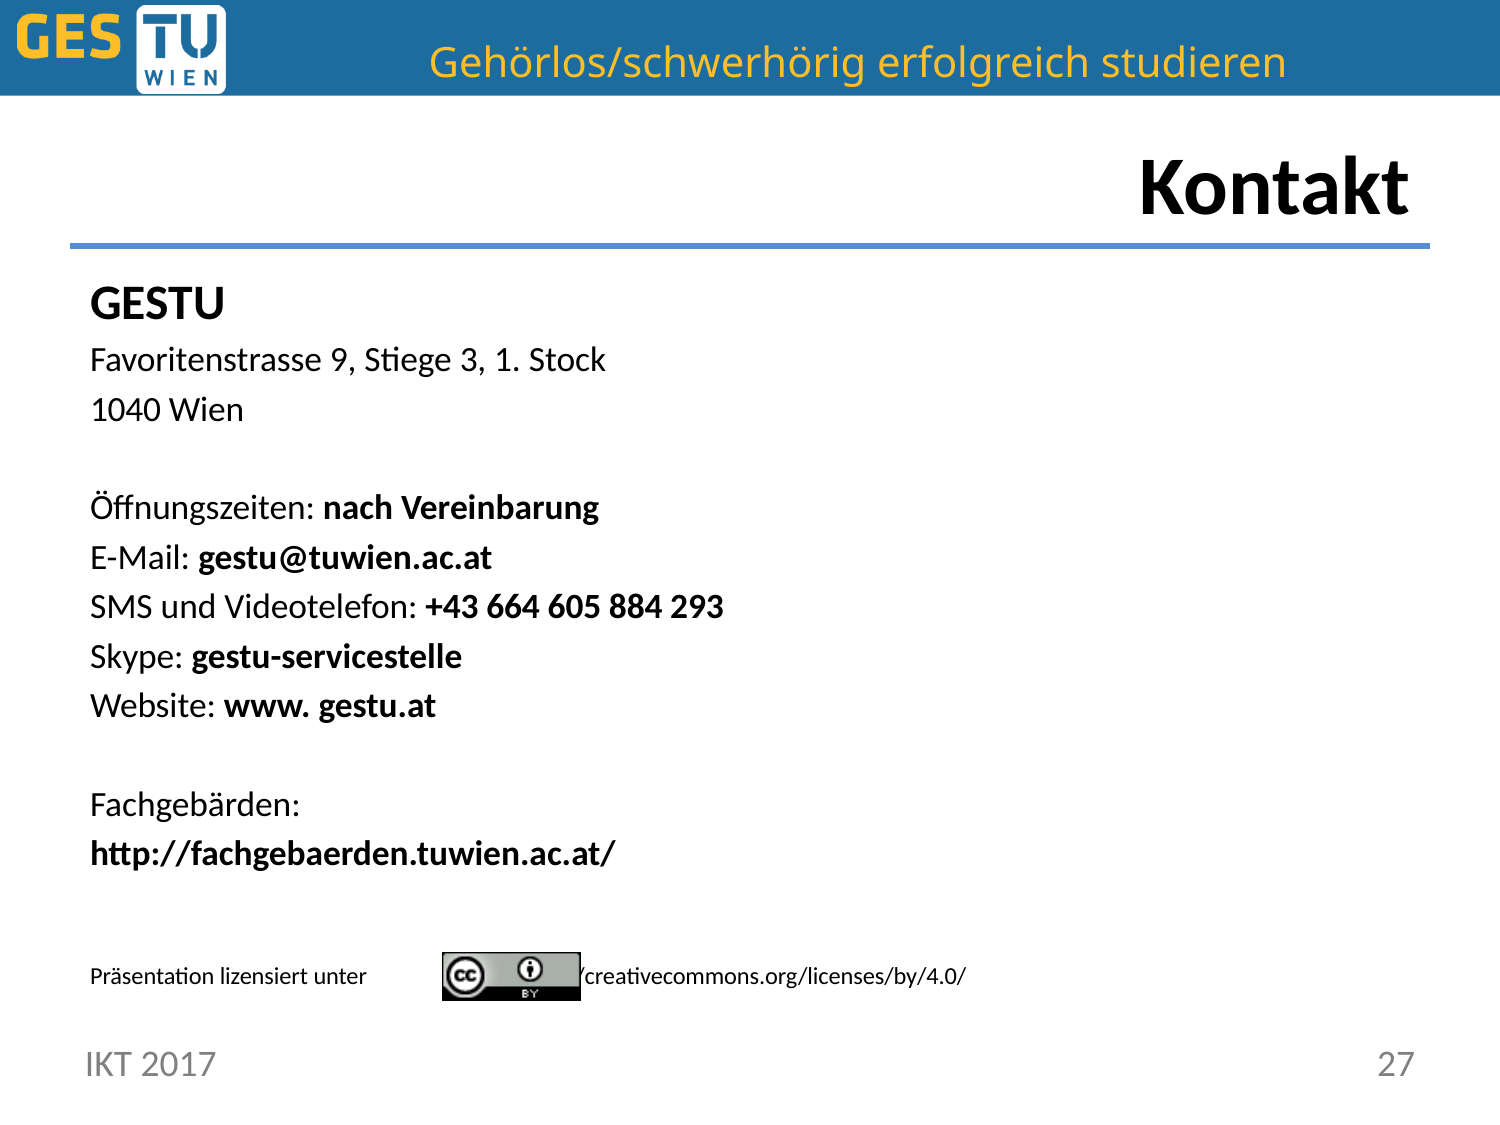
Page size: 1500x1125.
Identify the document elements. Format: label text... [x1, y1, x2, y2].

list GESTU Favoritenstrasse 9, Stiege 3, 1. Stock 1040 Wien Öffnungszeiten: nach Vereinbarung E-Mail: gestu@tuwien.ac.at SMS und Videotelefon: +43 664 605 884 293 Skype: gestu-servicestelle Website: www. gestu.at Fachgebärden: http://fachgebaerden.tuwien.ac.at/ Präsentation lizensiert unter https://creativecommons.org/licenses/by/4.0/ [75, 262, 1425, 1005]
picture [17, 5, 227, 94]
picture [442, 952, 581, 1002]
title Kontakt [339, 128, 1425, 233]
